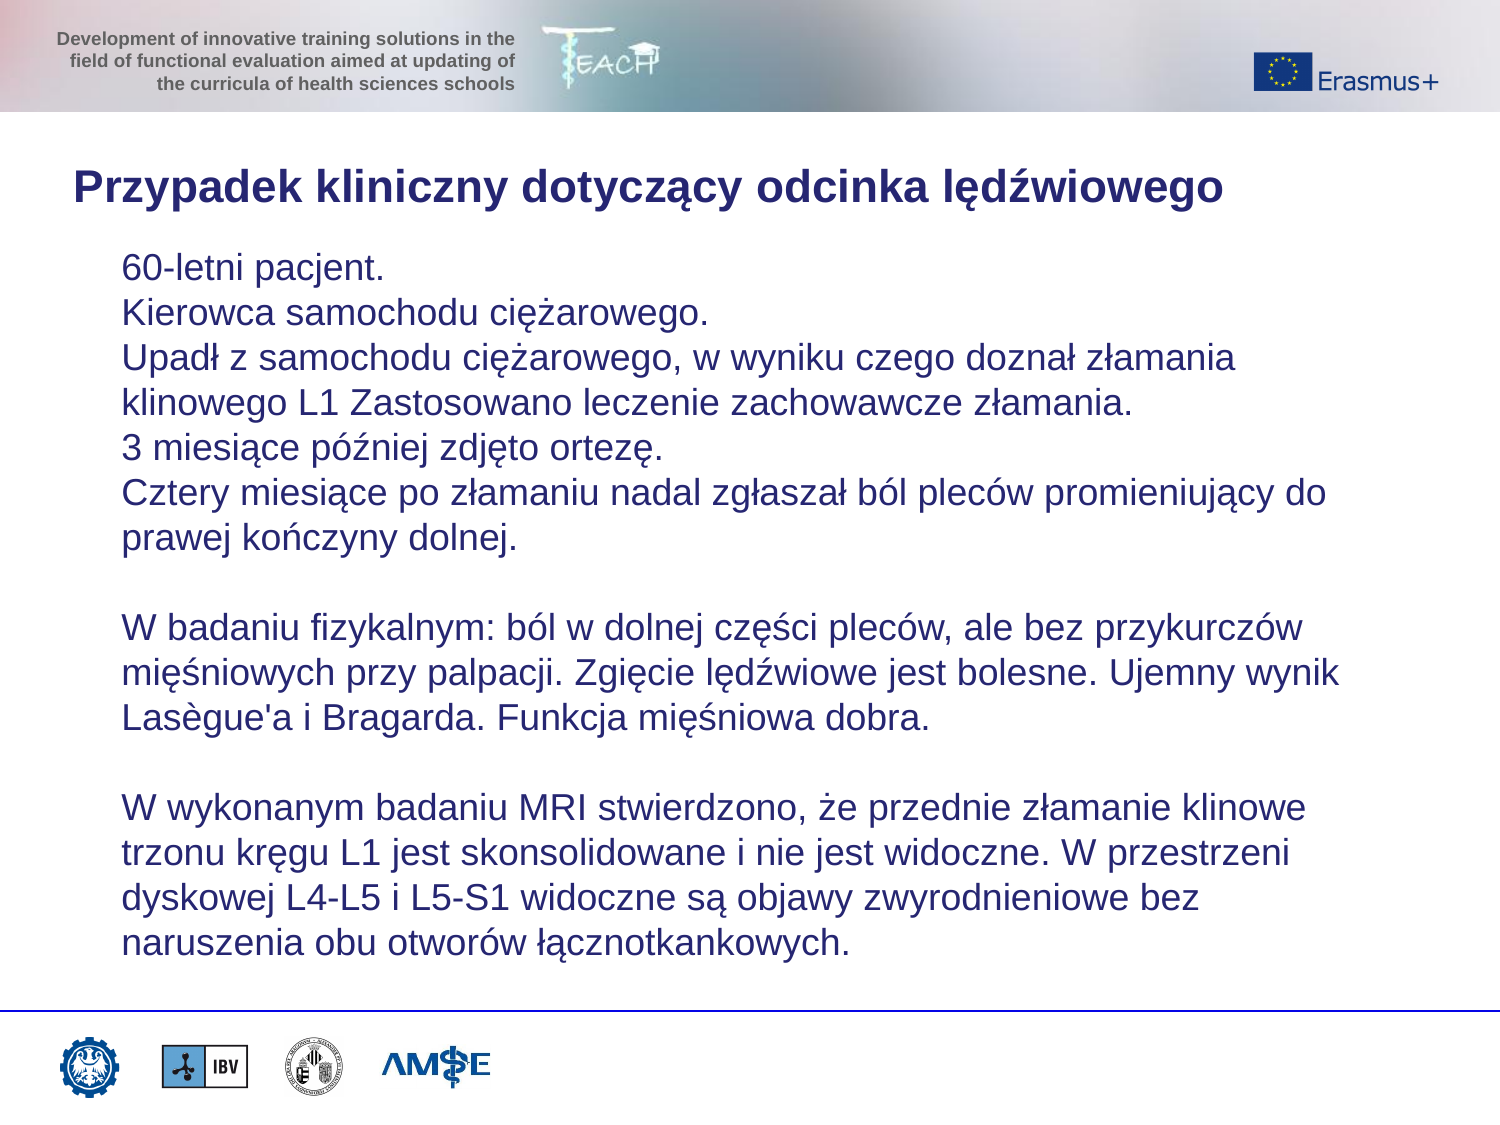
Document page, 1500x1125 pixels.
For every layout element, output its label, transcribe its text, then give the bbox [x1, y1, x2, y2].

picture [379, 1044, 491, 1089]
picture [161, 1044, 249, 1089]
picture [284, 1036, 344, 1097]
title 60-letni pacjent. Kierowca samochodu ciężarowego. Upadł z samochodu ciężarowego, w wyniku czego doznał złamania klinowego L1 Zastosowano leczenie zachowawcze złamania. 3 miesiące później zdjęto ortezę. Cztery miesiące po złamaniu nadal zgłaszał ból pleców promieniujący do prawej kończyny dolnej. W badaniu fizykalnym: ból w dolnej części pleców, ale bez przykurczów mięśniowych przy palpacji. Zgięcie lędźwiowe jest bolesne. Ujemny wynik Lasègue'a i Bragarda. Funkcja mięśniowa dobra. W wykonanym badaniu MRI stwierdzono, że przednie złamanie klinowe trzonu kręgu L1 jest skonsolidowane i nie jest widoczne. W przestrzeni dyskowej L4-L5 i L5-S1 widoczne są objawy zwyrodnieniowe bez naruszenia obu otworów łącznotkankowych. [106, 235, 1394, 969]
picture [53, 1035, 126, 1099]
picture [0, 0, 1500, 112]
text_box Przypadek kliniczny dotyczący odcinka lędźwiowego [58, 149, 1472, 220]
